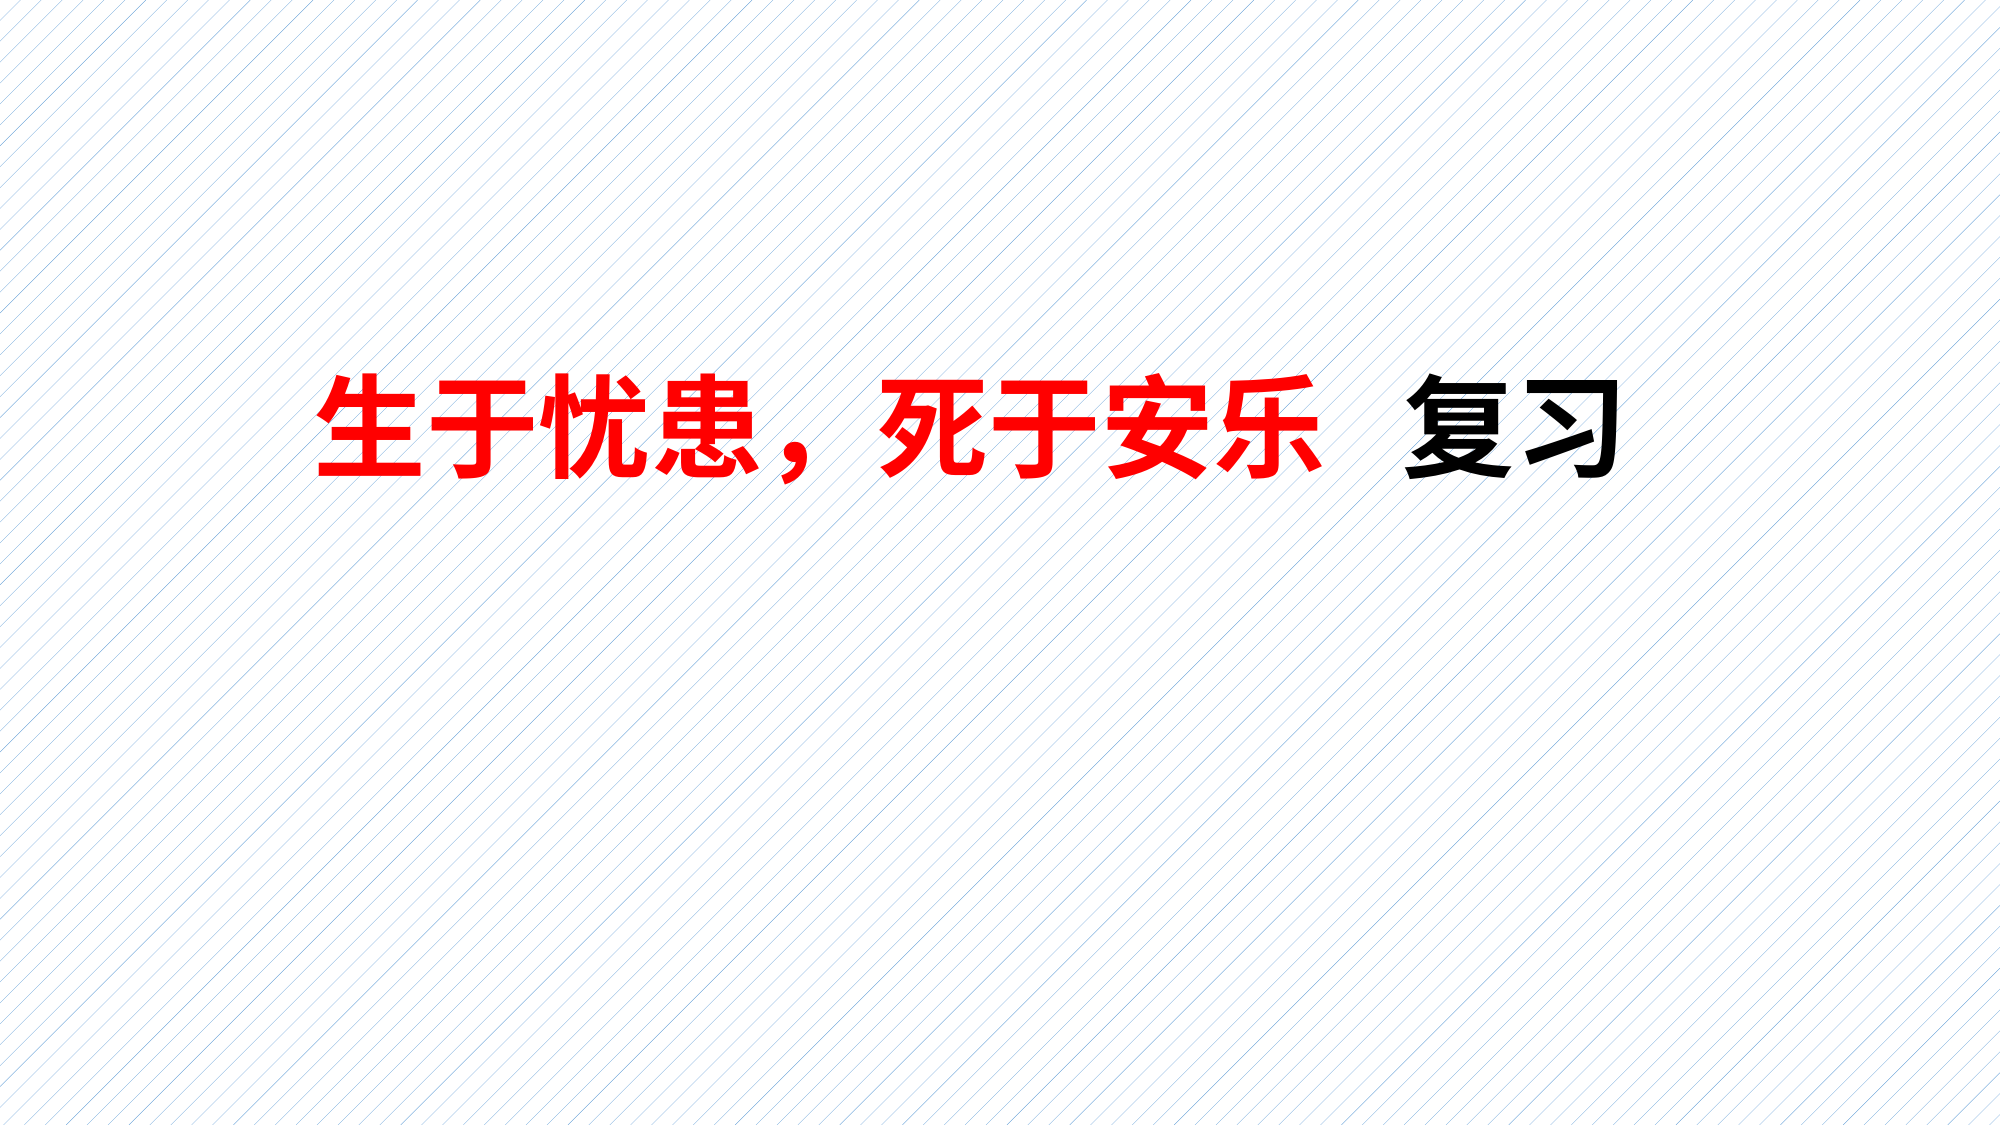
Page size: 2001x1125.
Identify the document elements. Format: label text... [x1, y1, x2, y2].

text_box 生于忧患，死于安乐 复习 [298, 349, 1788, 500]
